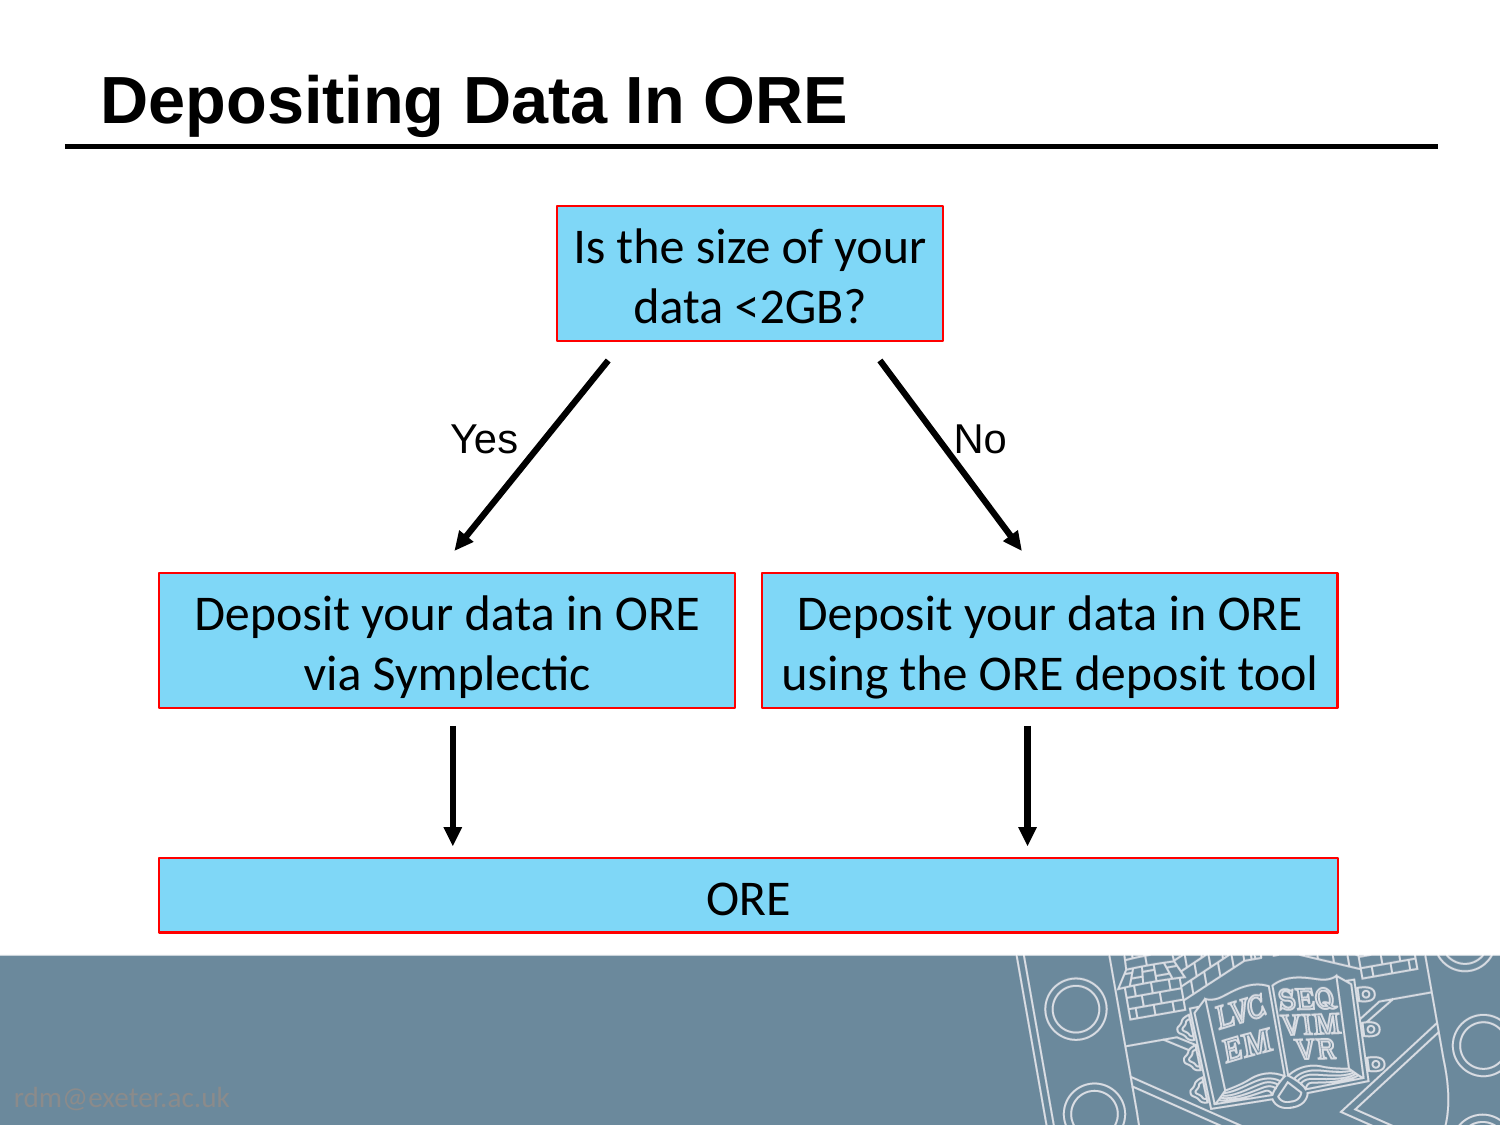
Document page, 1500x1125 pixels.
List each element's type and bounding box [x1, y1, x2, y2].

picture [0, 0, 1500, 1125]
text_box [454, 360, 609, 551]
text_box [879, 360, 1022, 551]
